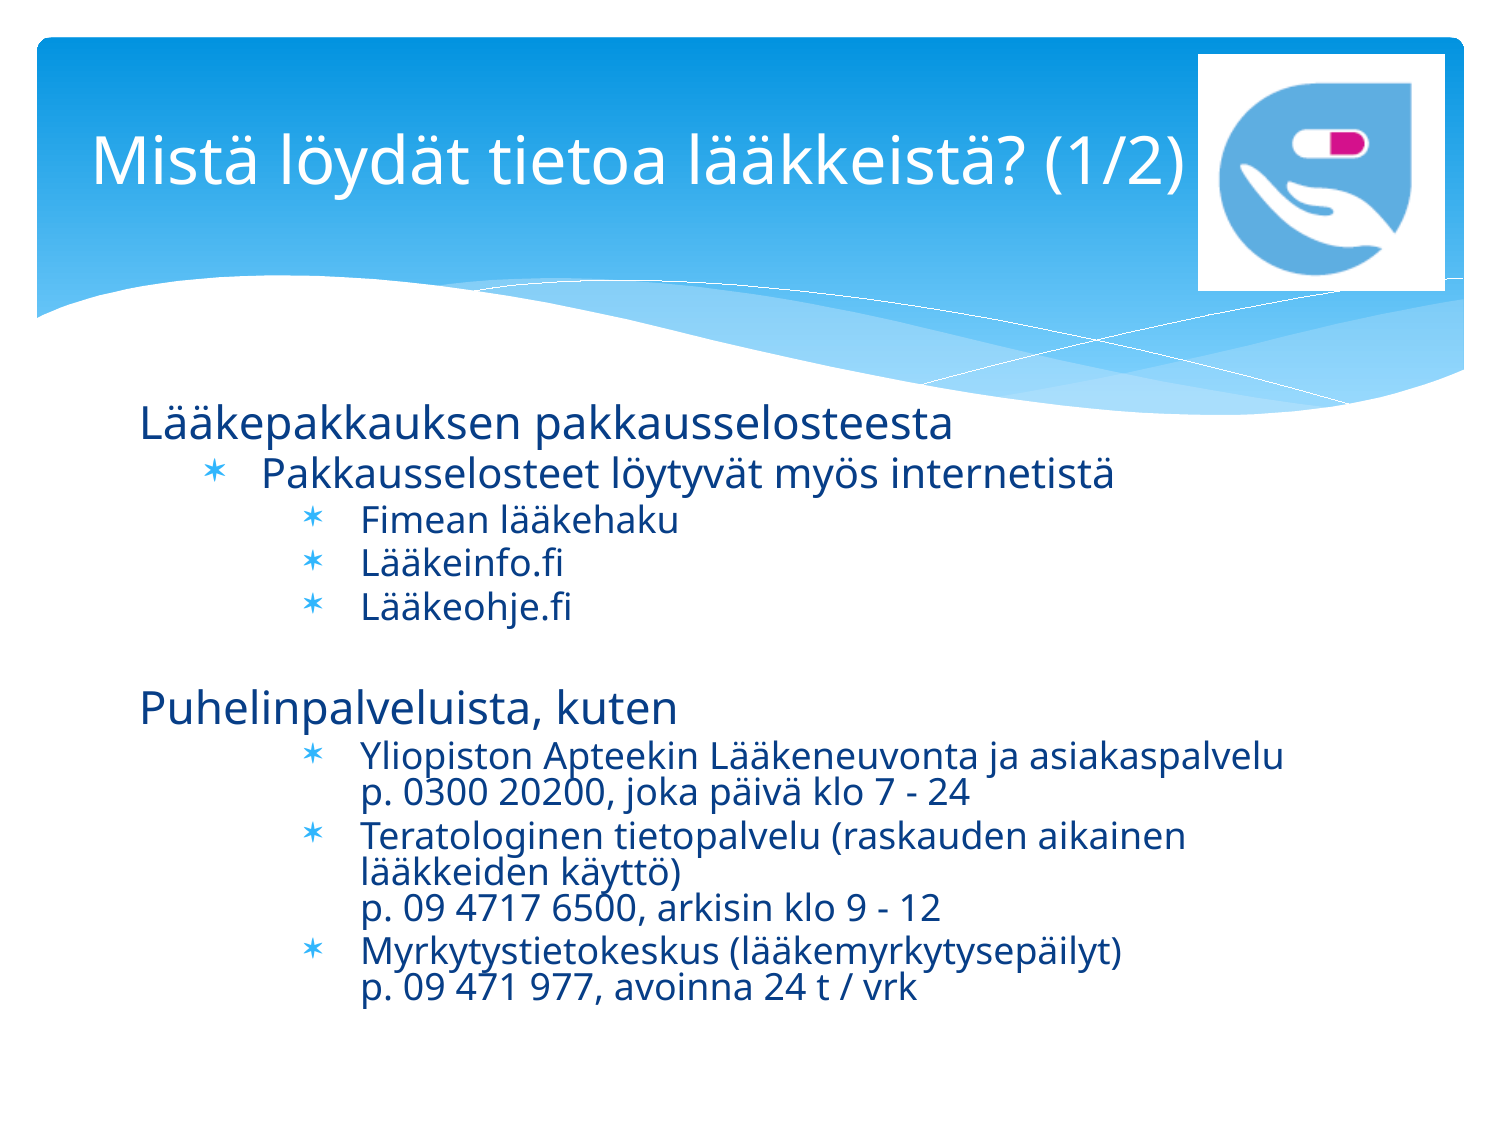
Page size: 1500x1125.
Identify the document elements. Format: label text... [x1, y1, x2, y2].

list Lääkepakkauksen pakkausselosteesta Pakkausselosteet löytyvät myös internetistä Fimean lääkehaku Lääkeinfo.fi Lääkeohje.fi Puhelinpalveluista, kuten Yliopiston Apteekin Lääkeneuvonta ja asiakaspalvelu p. 0300 20200, joka päivä klo 7 - 24 Teratologinen tietopalvelu (raskauden aikainen lääkkeiden käyttö) p. 09 4717 6500, arkisin klo 9 - 12 Myrkytystietokeskus (lääkemyrkytysepäilyt) p. 09 471 977, avoinna 24 t / vrk [123, 397, 1340, 1083]
picture [1198, 55, 1445, 291]
title Mistä löydät tietoa lääkkeistä? (1/2) [75, 55, 1425, 261]
